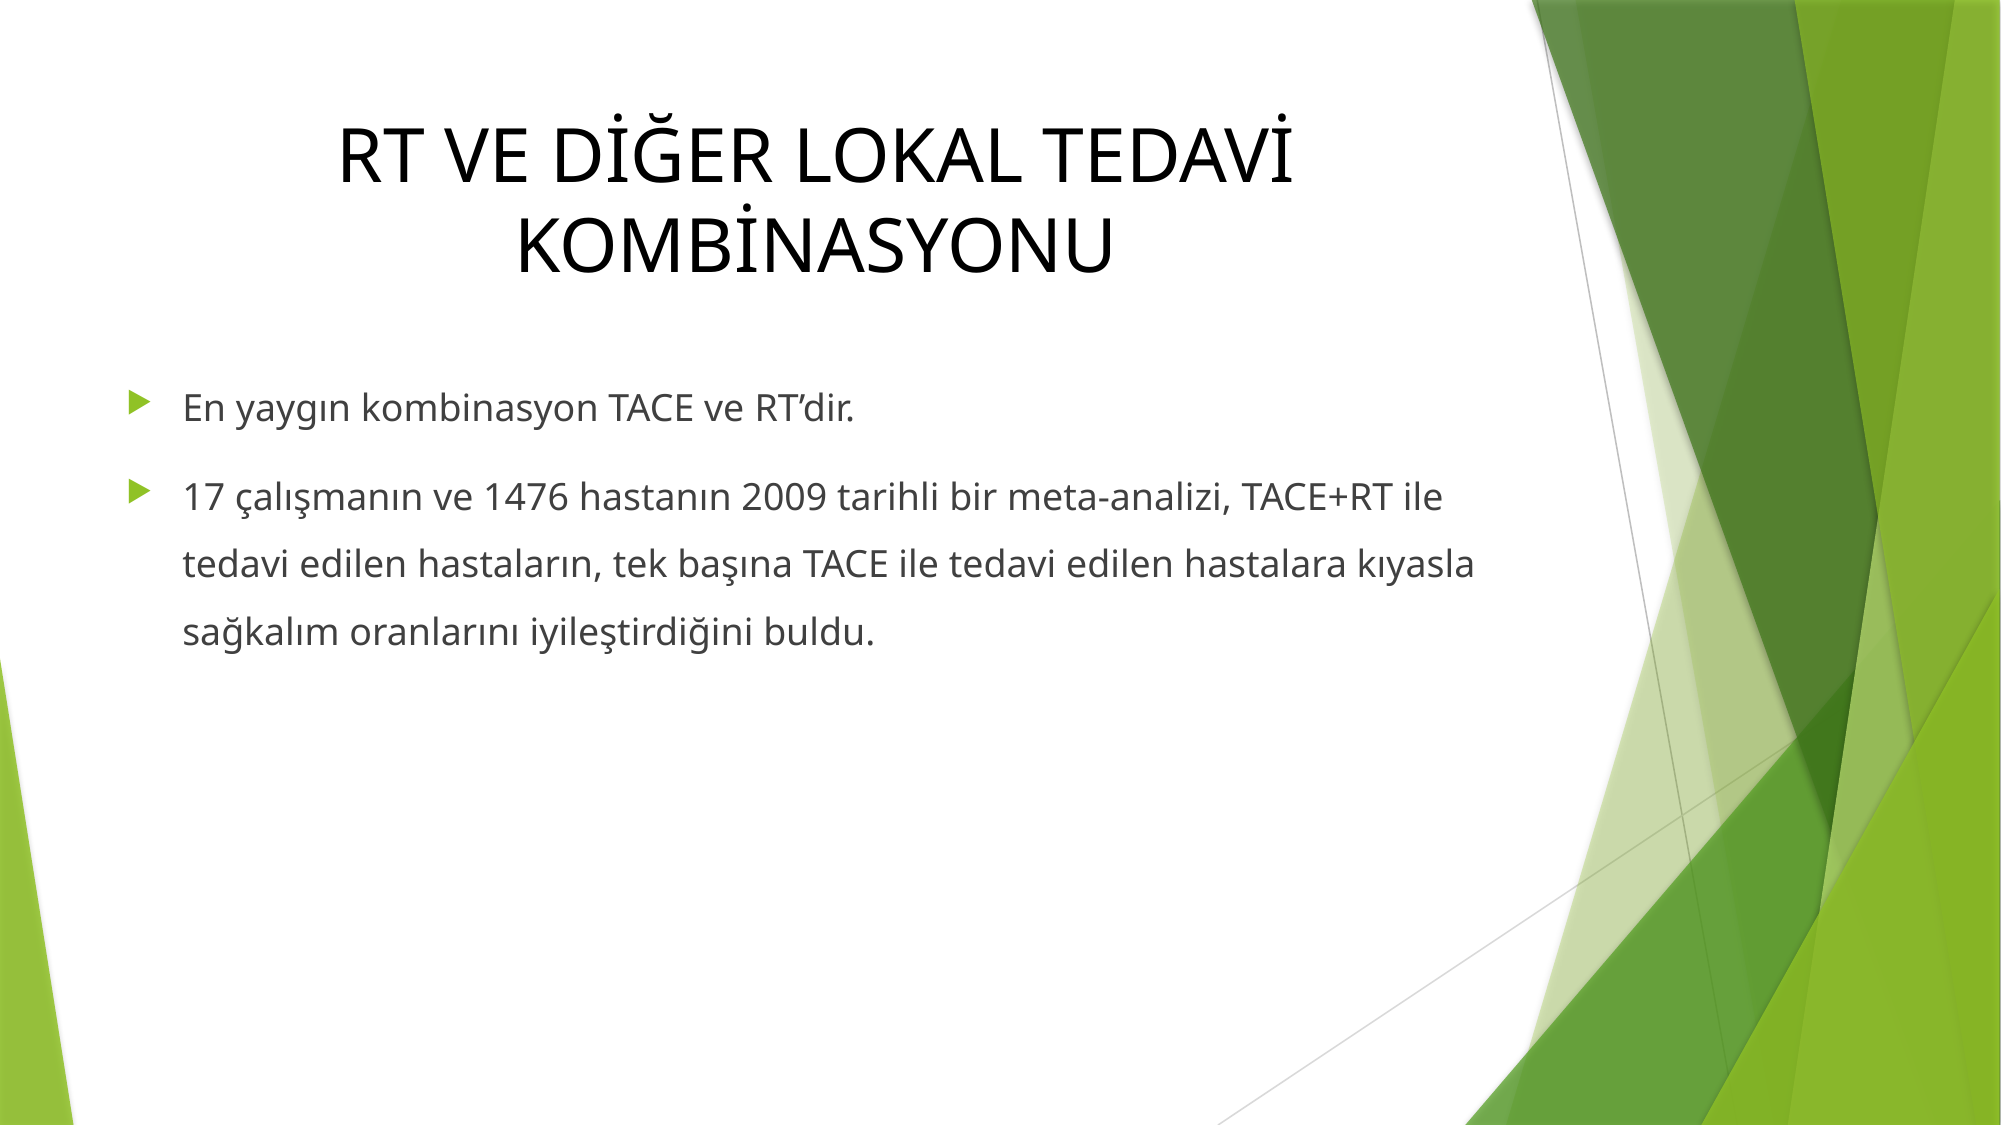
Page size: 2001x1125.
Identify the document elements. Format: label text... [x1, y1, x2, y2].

list En yaygın kombinasyon TACE ve RT’dir. 17 çalışmanın ve 1476 hastanın 2009 tarihli bir meta-analizi, TACE+RT ile tedavi edilen hastaların, tek başına TACE ile tedavi edilen hastalara kıyasla sağkalım oranlarını iyileştirdiğini buldu. [111, 354, 1522, 992]
title RT VE DİĞER LOKAL TEDAVİ KOMBİNASYONU [111, 99, 1522, 317]
